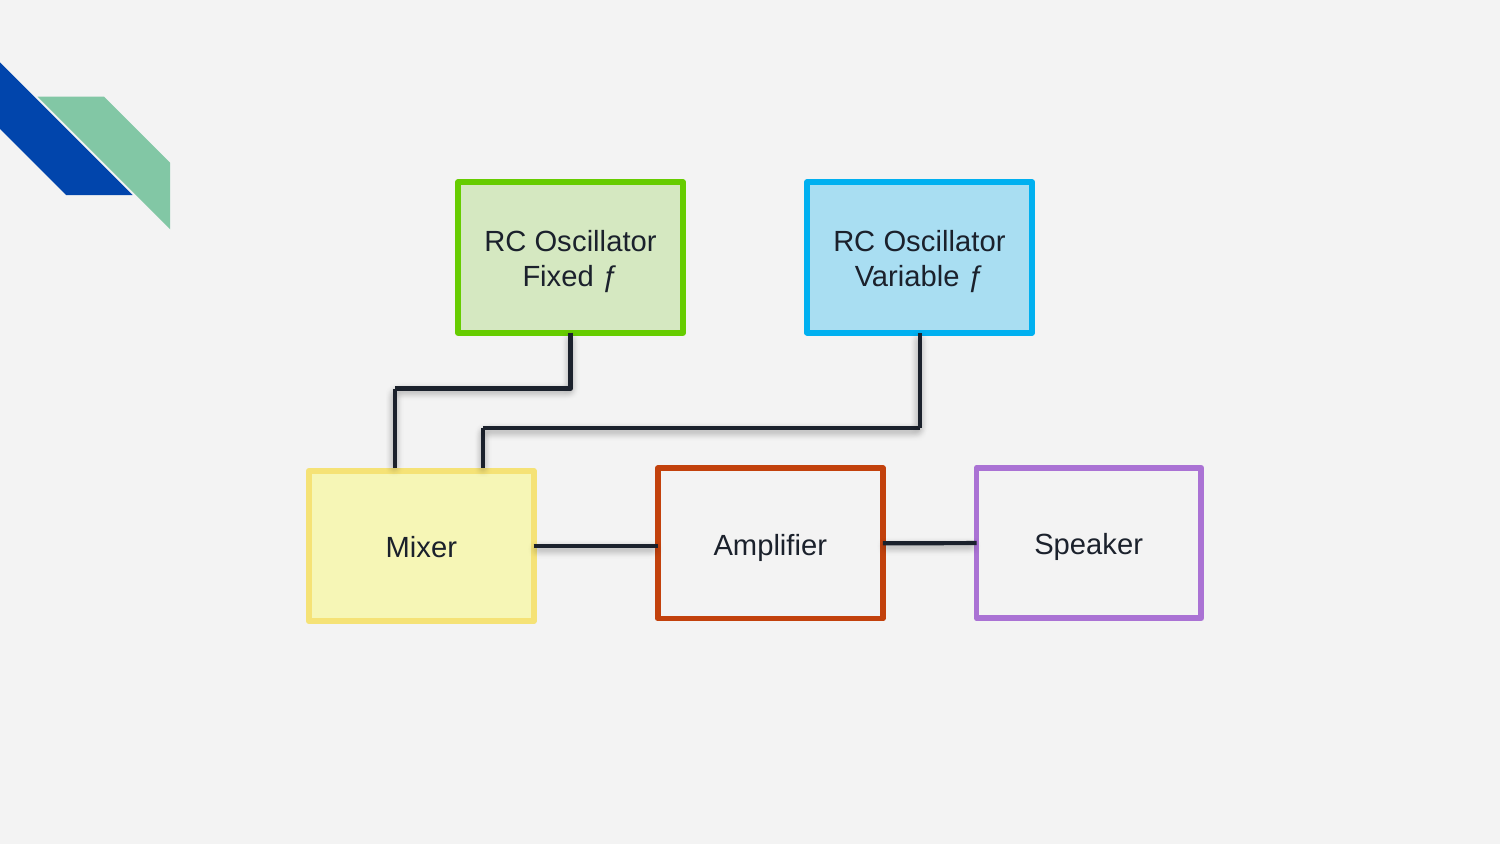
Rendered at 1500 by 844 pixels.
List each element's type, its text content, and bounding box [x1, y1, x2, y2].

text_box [454, 272, 512, 449]
text_box Amplifier [656, 466, 885, 621]
text_box Mixer [307, 469, 536, 623]
text_box RC Oscillator Fixed ƒ [456, 180, 685, 335]
text_box Speaker [974, 466, 1204, 620]
text_box RC Oscillator Variable ƒ [818, 214, 1021, 335]
text_box [805, 180, 1034, 335]
